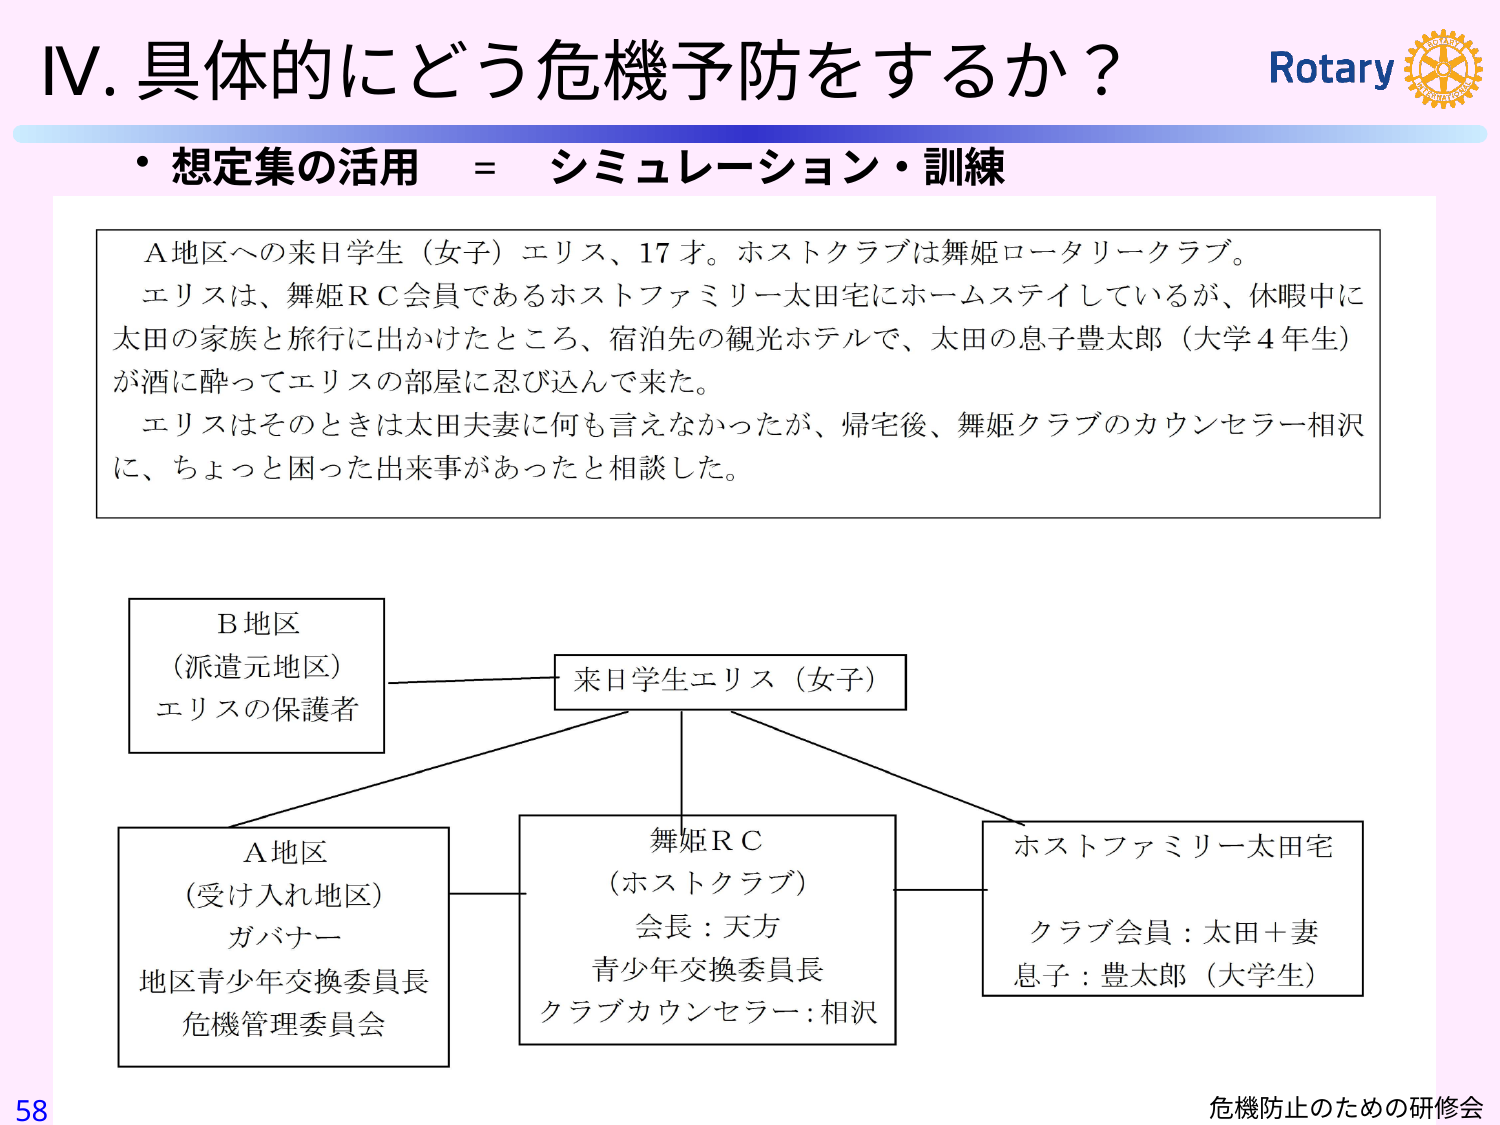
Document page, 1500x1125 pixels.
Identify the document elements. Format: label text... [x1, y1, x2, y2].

picture [1300, 29, 1483, 109]
text_box Ⅳ.具体的にどう危機予防をするか？ [24, 24, 1300, 113]
slide_number 57 [0, 1084, 53, 1123]
text_box 想定集の活用 = シミュレーション・訓練 [120, 133, 1468, 255]
picture [53, 196, 1436, 1125]
footer 危機防止のための研修会 [1436, 1084, 1500, 1123]
